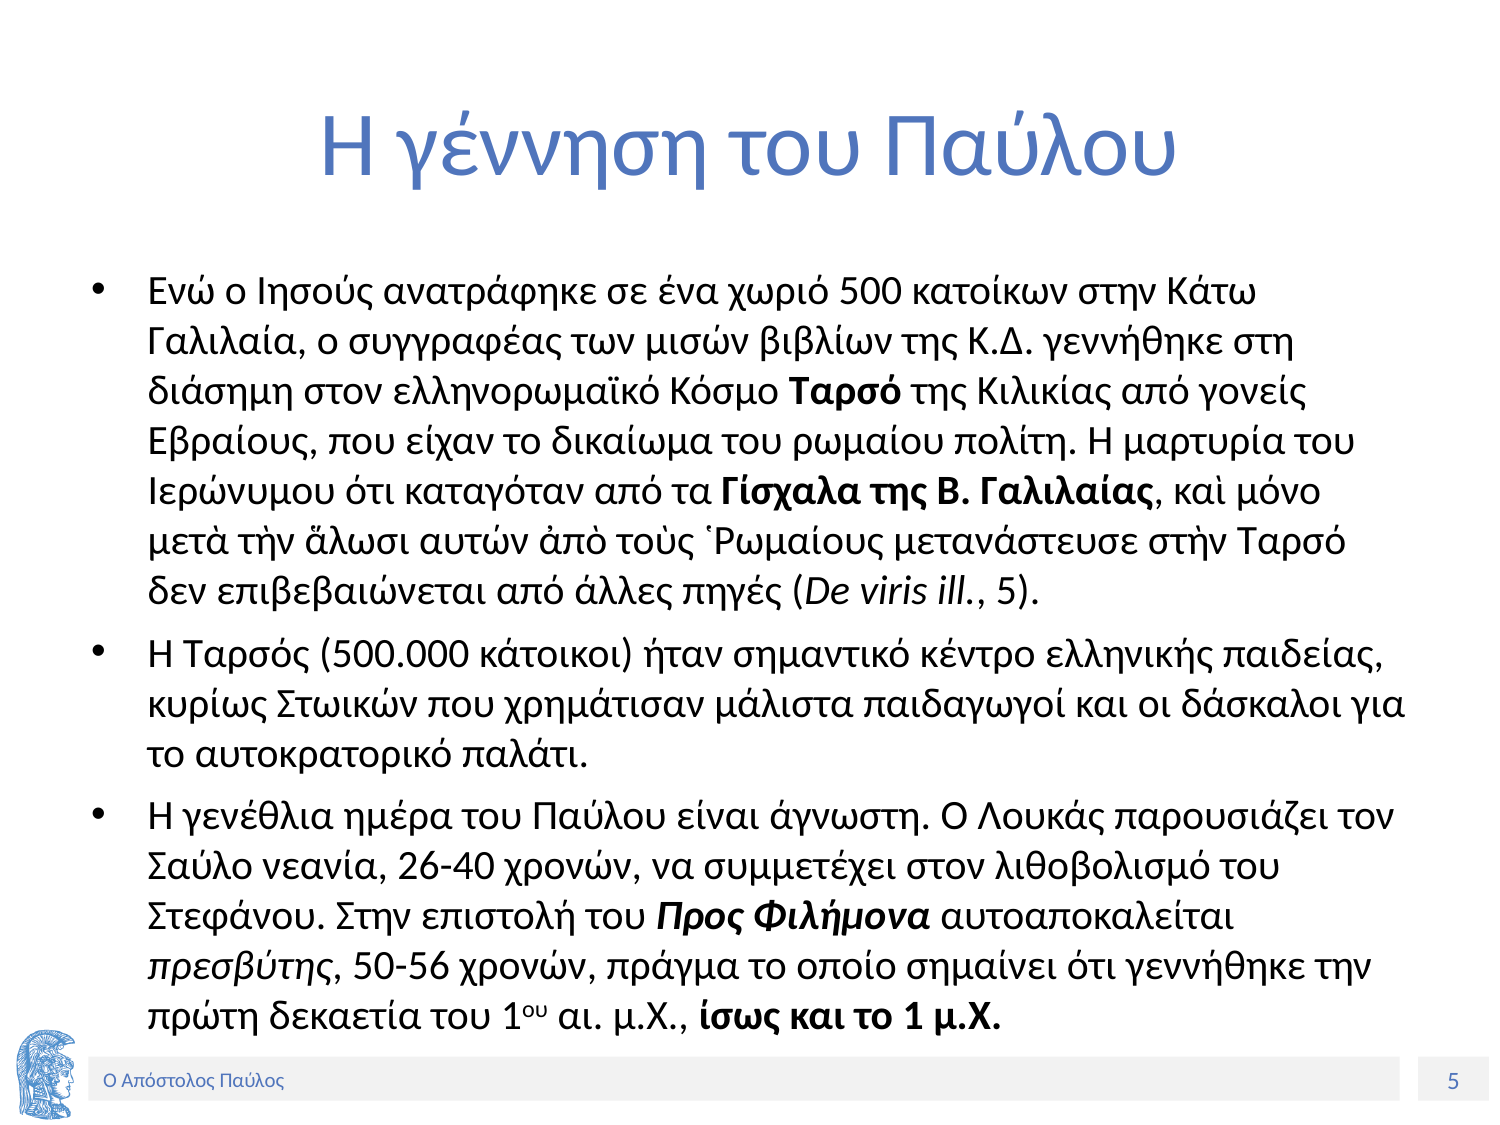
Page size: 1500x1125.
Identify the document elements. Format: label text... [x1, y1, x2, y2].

list Ενώ ο Ιησούς ανατράφηκε σε ένα χωριό 500 κατοίκων στην Κάτω Γαλιλαία, ο συγγραφέας των μισών βιβλίων της Κ.Δ. γεννήθηκε στη διάσημη στον ελληνορωμαϊκό Κόσμο Ταρσό της Κιλικίας από γονείς Εβραίους, που είχαν το δικαίωμα του ρωμαίου πολίτη. Η μαρτυρία του Ιερώνυμου ότι καταγόταν από τα Γίσχαλα της Β. Γαλιλαίας, καὶ μόνο μετὰ τὴν ἅλωσι αυτών ἀπὸ τοὺς ῾Ρωμαίους μετανάστευσε στὴν Ταρσό δεν επιβεβαιώνεται από άλλες πηγές (De viris ill., 5). Η Ταρσός (500.000 κάτοικοι) ήταν σημαντικό κέντρο ελληνικής παιδείας, κυρίως Στωικών που χρημάτισαν μάλιστα παιδαγωγοί και οι δάσκαλοι για το αυτοκρατορικό παλάτι. Η γενέθλια ημέρα του Παύλου είναι άγνωστη. Ο Λουκάς παρουσιάζει τον Σαύλο νεανία, 26-40 χρονών, να συμμετέχει στον λιθοβολισμό του Στεφάνου. Στην επιστολή του Προς Φιλήμονα αυτοαποκαλείται πρεσβύτης, 50-56 χρονών, πράγμα το οποίο σημαίνει ότι γεννήθηκε την πρώτη δεκαετία του 1ου αι. μ.Χ., ίσως και το 1 μ.Χ. [76, 255, 1427, 998]
title Η γέννηση του Παύλου [75, 45, 1425, 233]
picture [9, 1026, 81, 1120]
